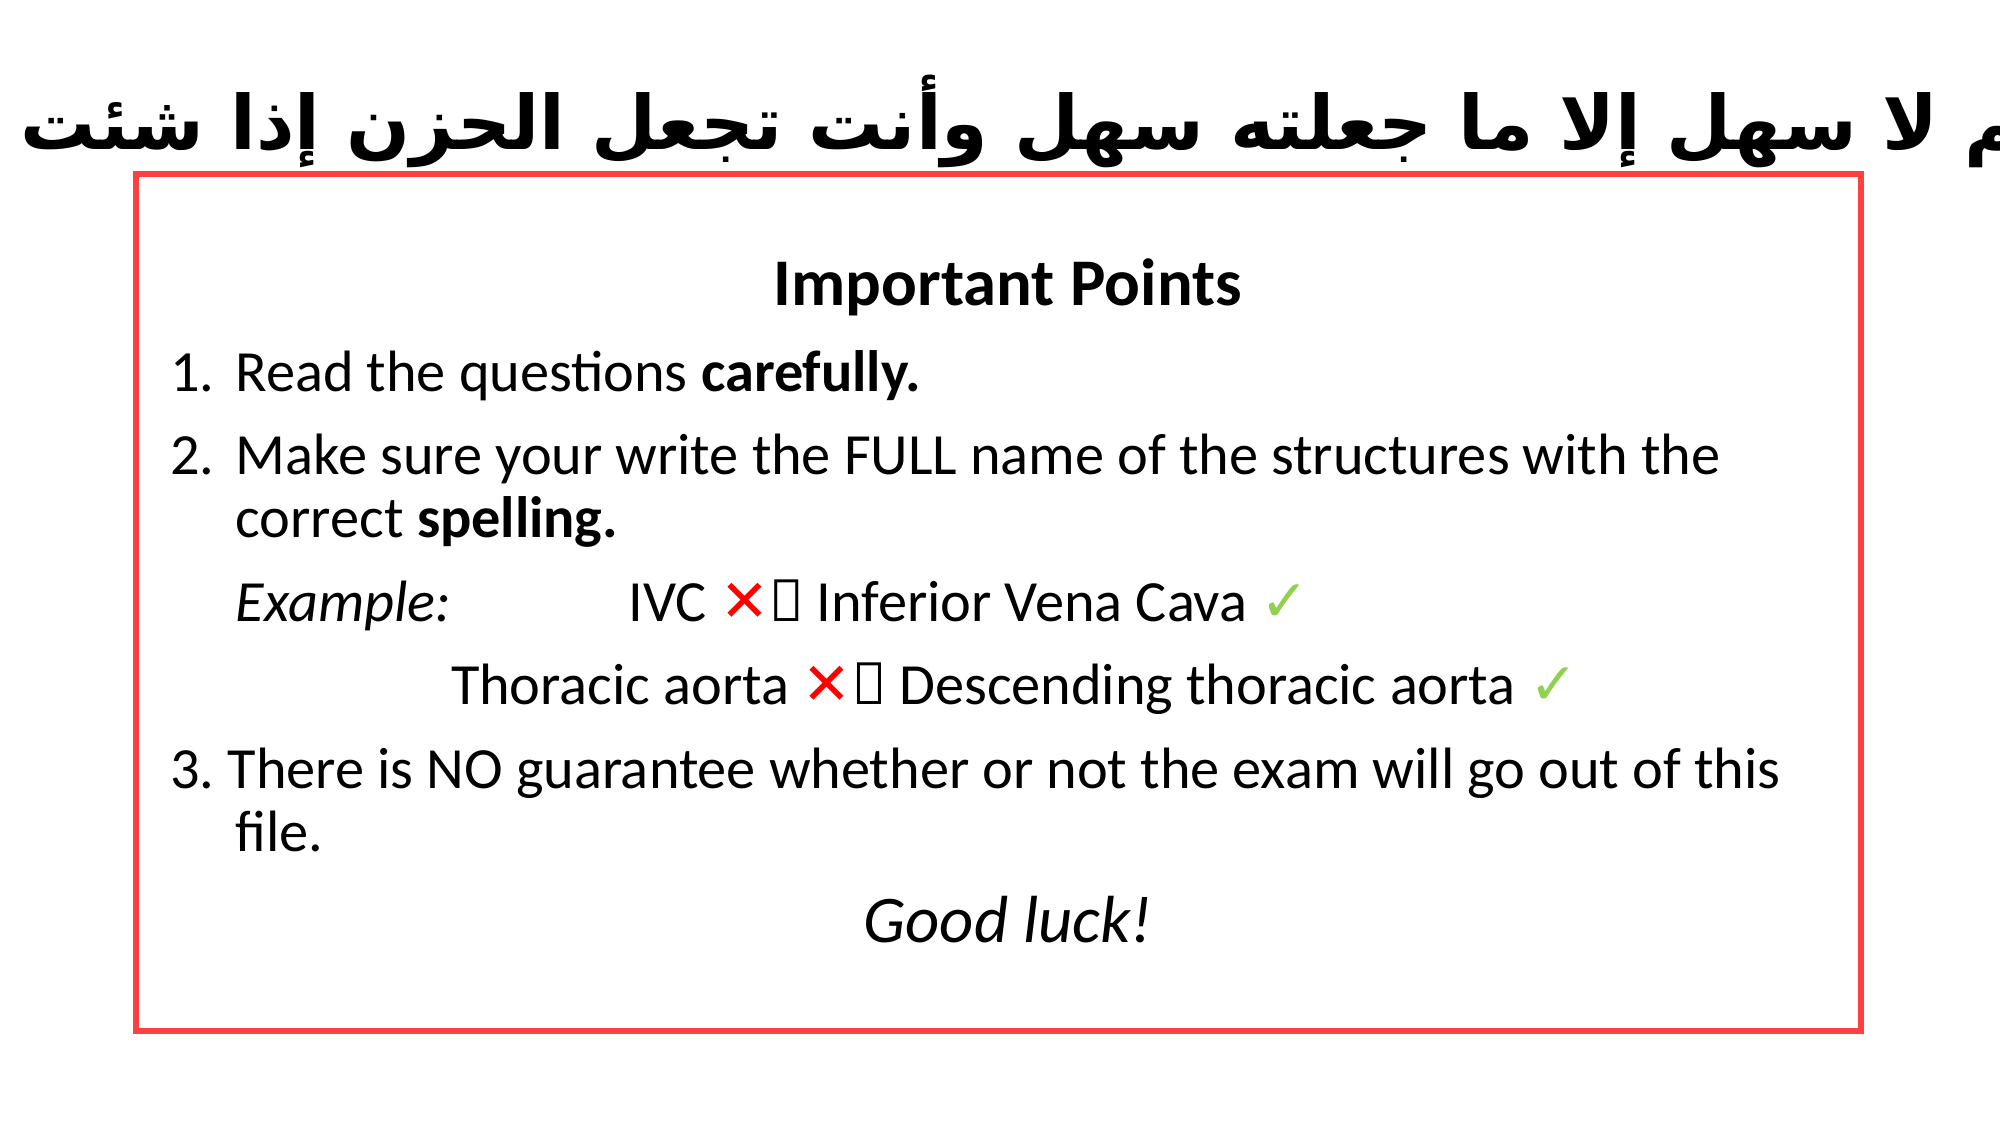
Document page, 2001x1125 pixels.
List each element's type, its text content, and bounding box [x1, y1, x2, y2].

text_box اللهم لا سهل إلا ما جعلته سهل وأنت تجعل الحزن إذا شئت سهل [0, 67, 2000, 173]
list Important Points Read the questions carefully. Make sure your write the FULL name of the structures with the correct spelling. Example: IVC ✕ Inferior Vena Cava ✓ Thoracic aorta ✕ Descending thoracic aorta ✓ 3. There is NO guarantee whether or not the exam will go out of this file. Good luck! [135, 173, 1862, 1032]
